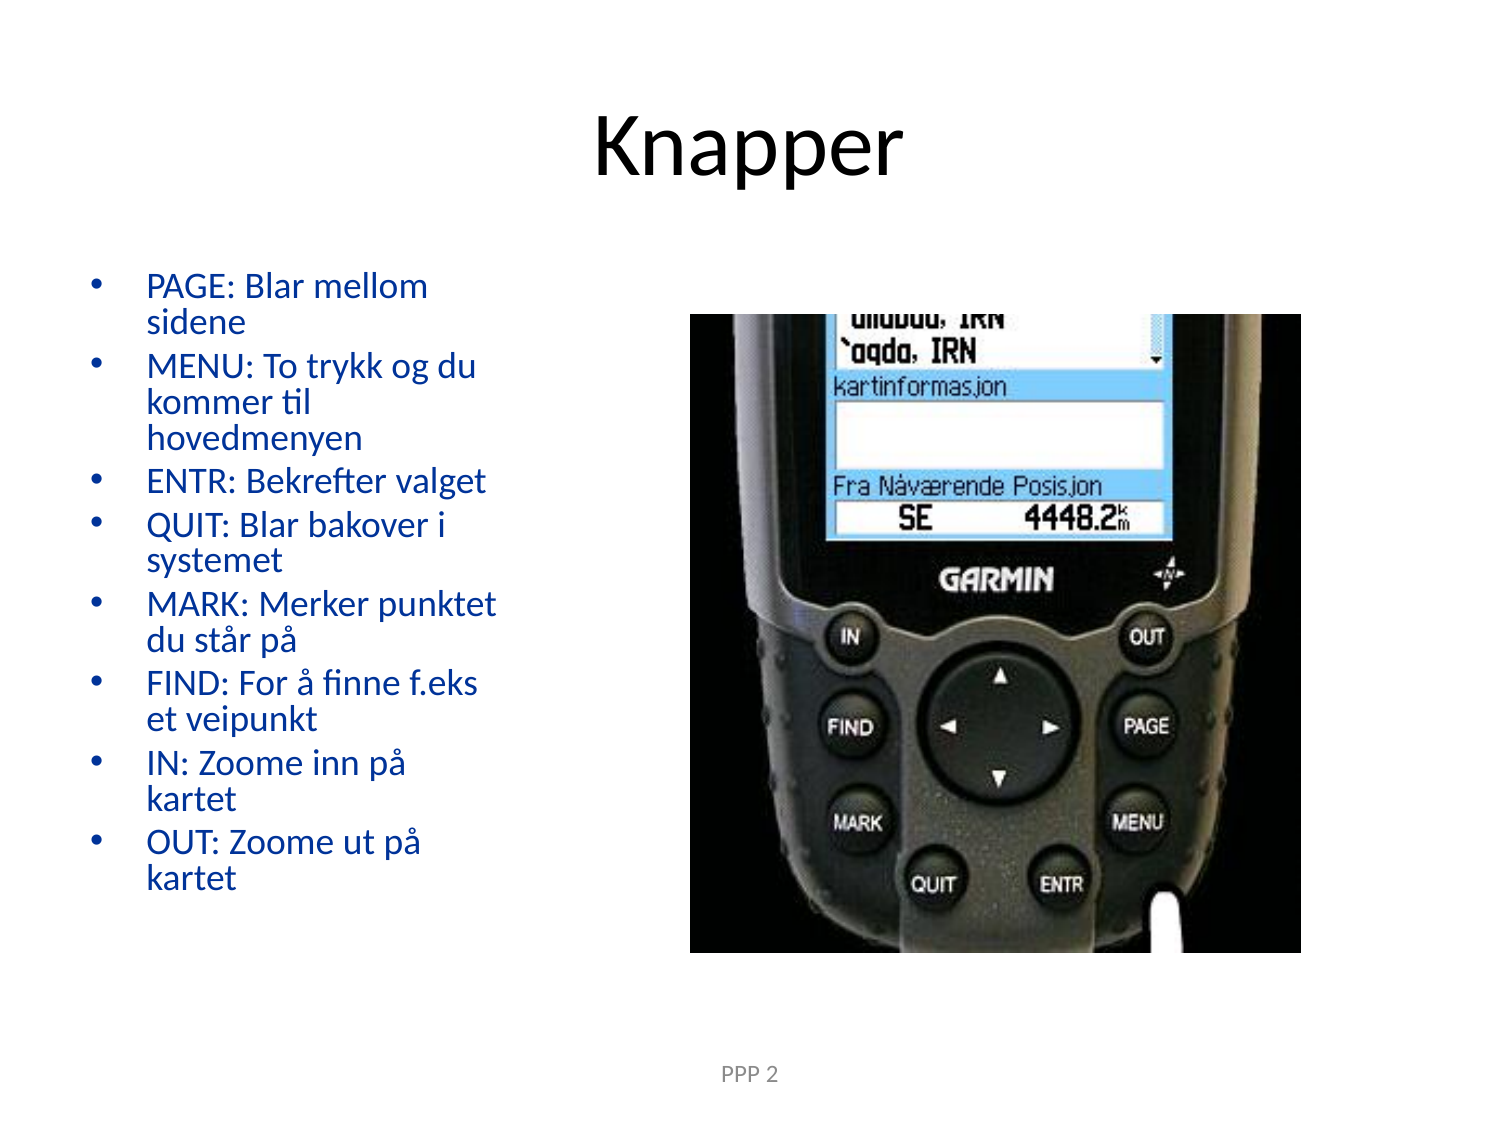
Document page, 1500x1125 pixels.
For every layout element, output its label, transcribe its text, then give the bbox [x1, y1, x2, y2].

picture [690, 314, 1301, 953]
title Knapper [75, 45, 1425, 233]
list PAGE: Blar mellom sidene MENU: To trykk og du kommer til hovedmenyen ENTR: Bekrefter valget QUIT: Blar bakover i systemet MARK: Merker punktet du står på FIND: For å finne f.eks et veipunkt IN: Zoome inn på kartet OUT: Zoome ut på kartet [75, 262, 514, 1005]
footer PPP 2 [512, 1042, 988, 1103]
